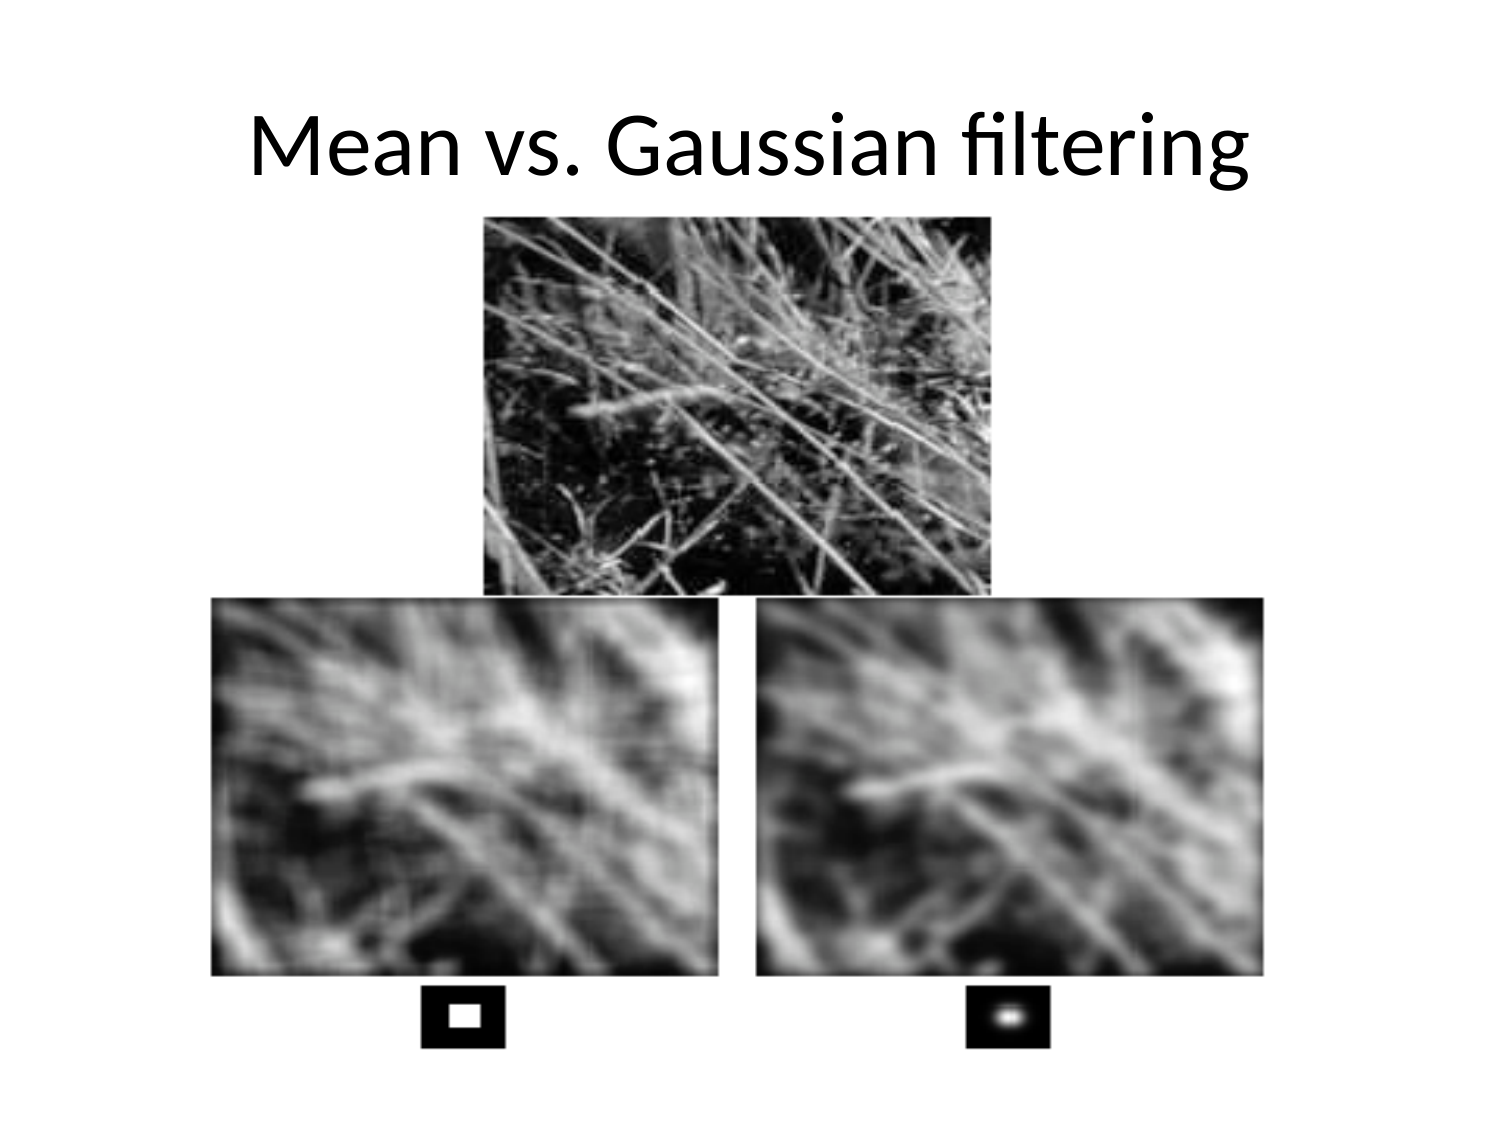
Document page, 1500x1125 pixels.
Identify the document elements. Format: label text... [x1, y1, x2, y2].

title Mean vs. Gaussian filtering [75, 45, 1425, 233]
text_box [112, 199, 1371, 1076]
